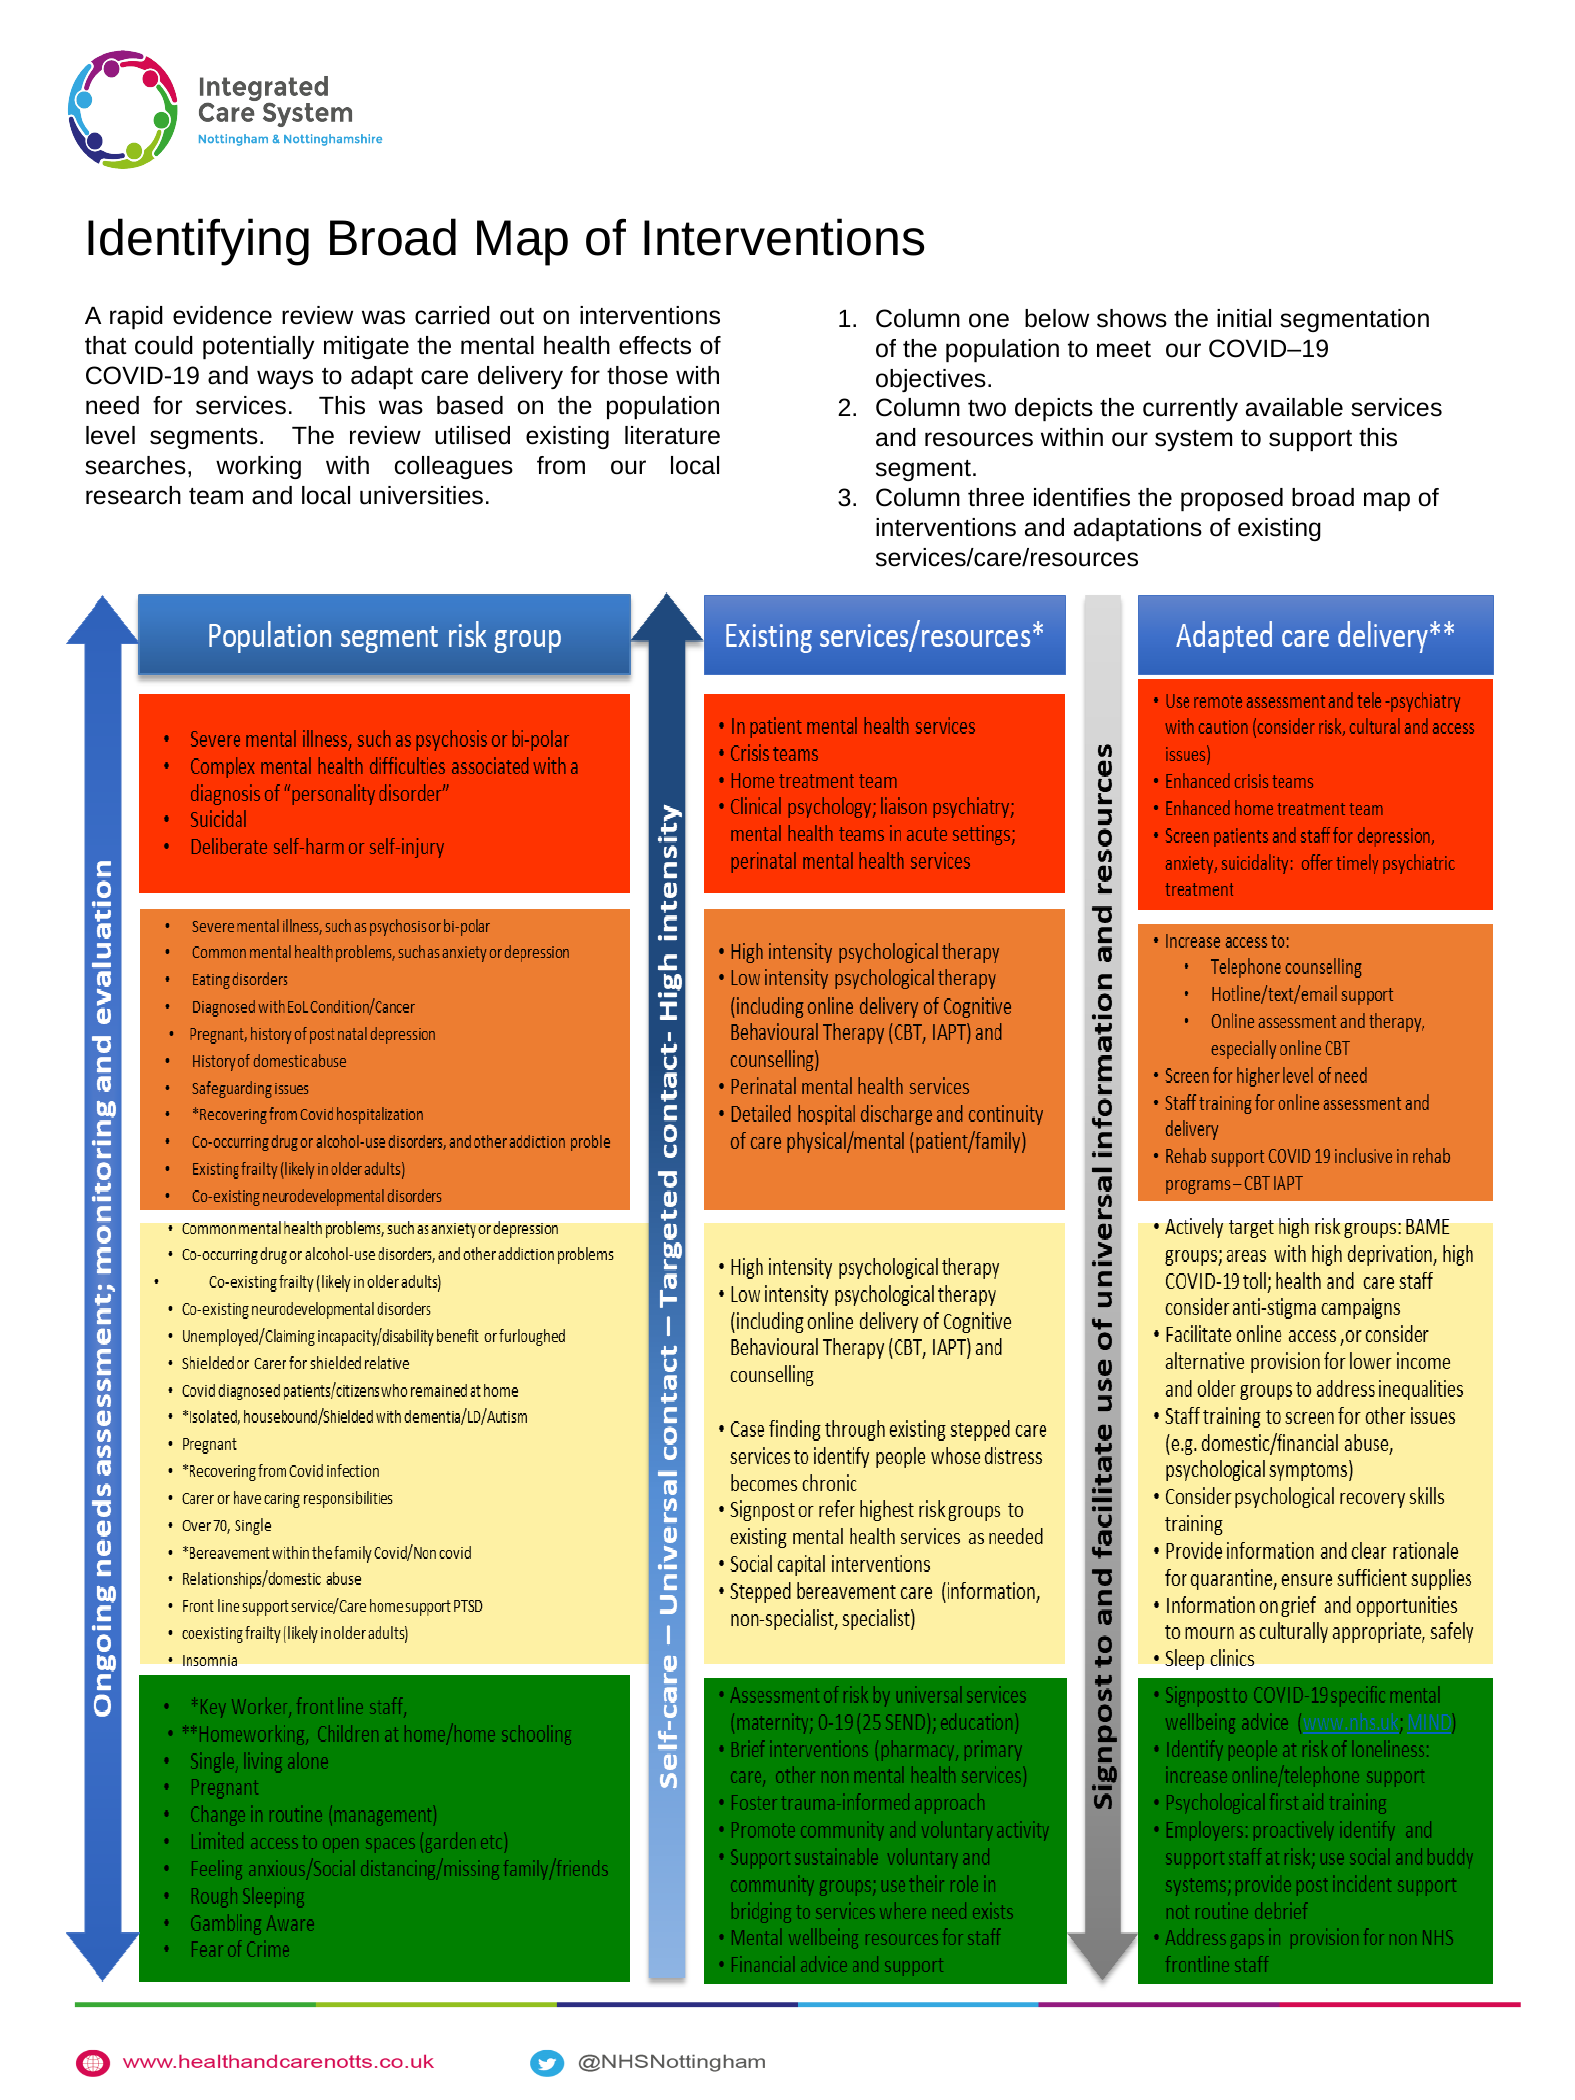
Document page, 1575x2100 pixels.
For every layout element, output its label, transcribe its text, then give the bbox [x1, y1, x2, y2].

text_box Identifying Broad Map of Interventions [78, 199, 1185, 278]
picture [34, 24, 524, 240]
text_box Column one below shows the initial segmentation of the population to meet our COVID–19 objectives. Column two depicts the currently available services and resources within our system to support this segment. Column three identifies the proposed broad map of interventions and adaptations of existing services/care/resources [787, 234, 1473, 586]
picture [0, 589, 1575, 2100]
text_box A rapid evidence review was carried out on interventions that could potentially mitigate the mental health effects of COVID-19 and ways to adapt care delivery for those with need for services. This was based on the population level segments. The review utilised existing literature searches, working with colleagues from our local research team and local universities. [78, 294, 729, 586]
